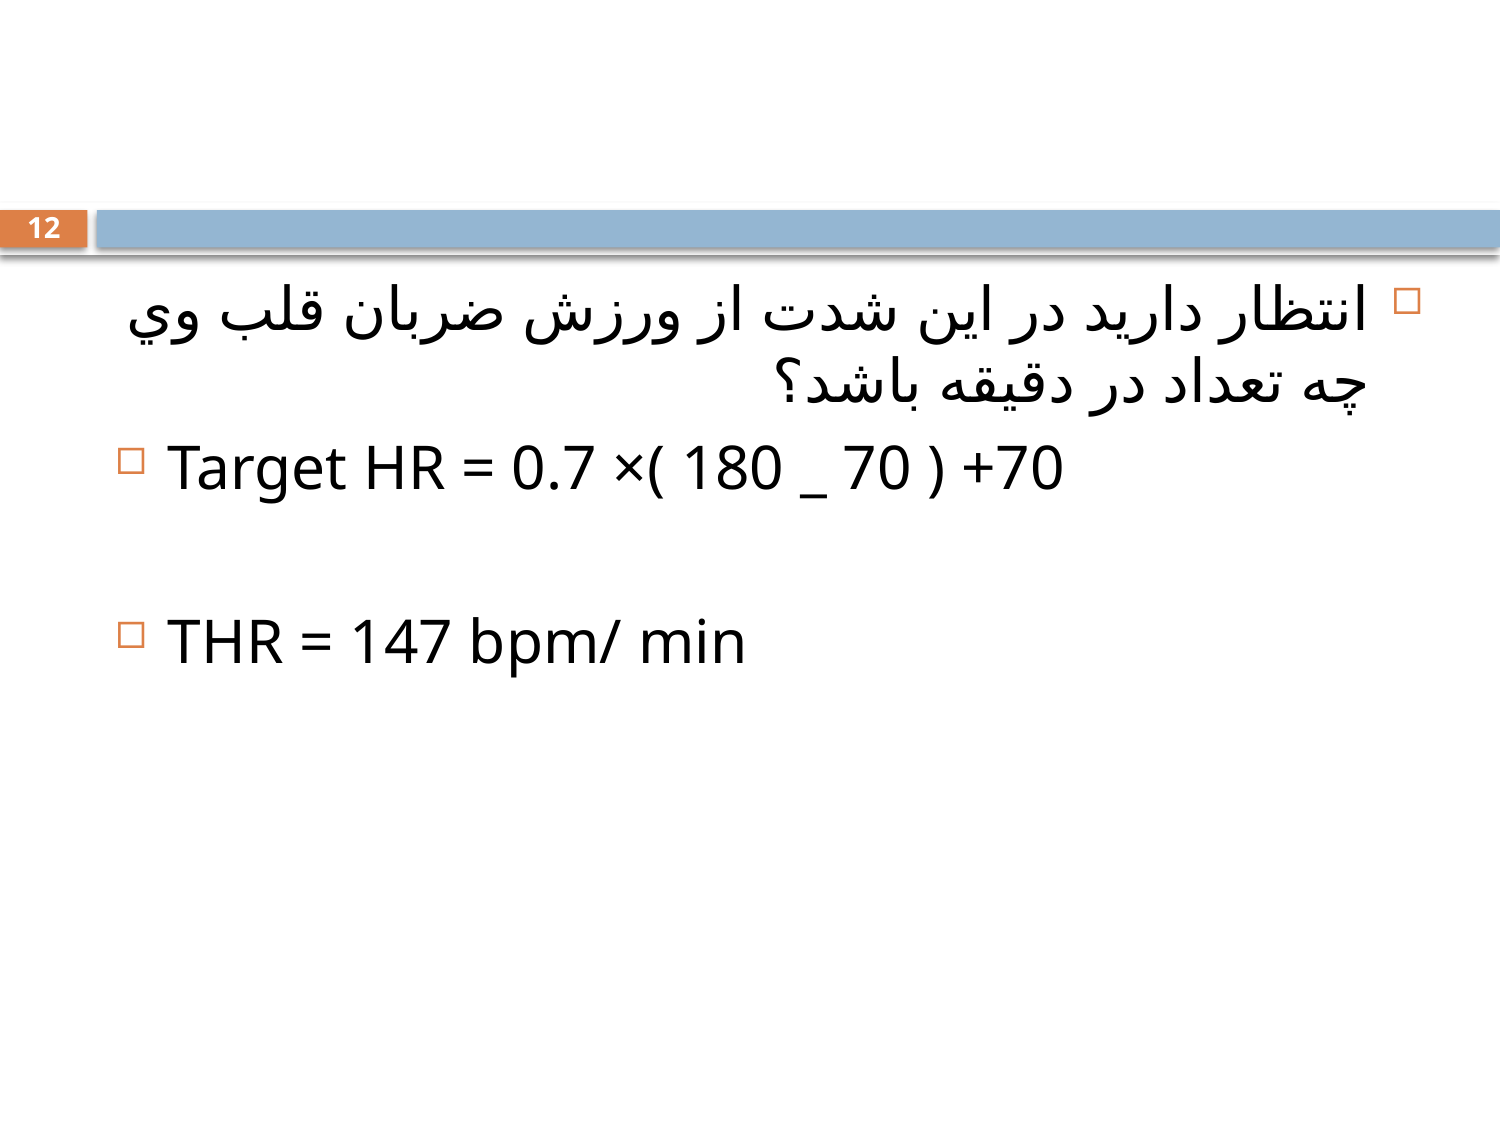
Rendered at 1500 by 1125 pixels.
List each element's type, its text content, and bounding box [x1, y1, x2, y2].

slide_number 12 [0, 208, 88, 249]
list انتظار داريد در اين شدت از ورزش ضربان قلب وي چه تعداد در دقيقه باشد؟ Target HR = 0.7 ×( 180 _ 70 ) +70 THR = 147 bpm/ min [100, 262, 1438, 1000]
